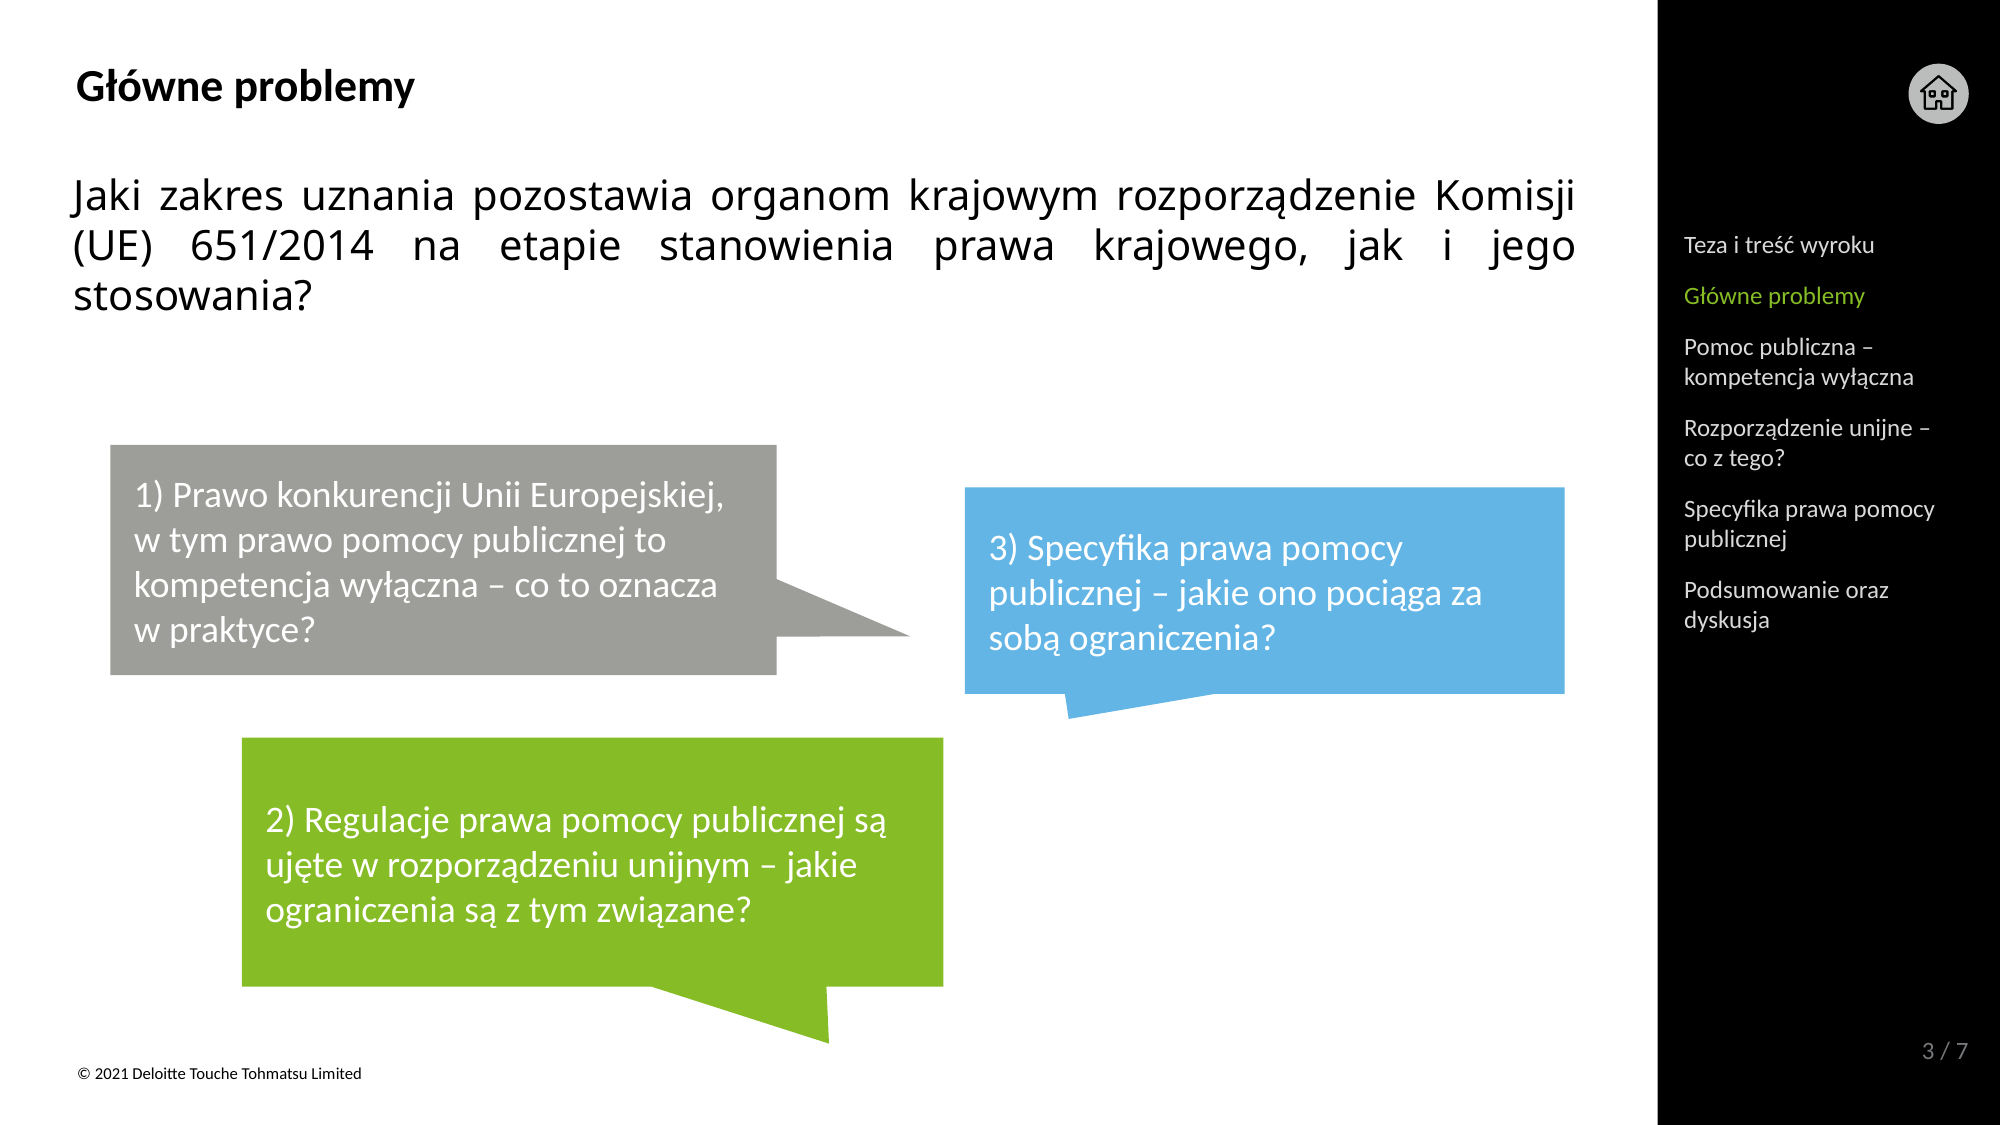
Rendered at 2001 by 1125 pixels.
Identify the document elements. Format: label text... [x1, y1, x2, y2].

text_box Teza i treść wyroku [1684, 229, 1916, 260]
text_box Pomoc publiczna – kompetencja wyłączna [1684, 330, 1916, 391]
text_box [61, 116, 1565, 241]
text_box Specyfika prawa pomocy publicznej [1684, 492, 1956, 553]
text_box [110, 444, 1565, 987]
text_box Rozporządzenie unijne – co z tego? [1684, 411, 1944, 472]
text_box Główne problemy [61, 48, 1565, 104]
text_box Jaki zakres uznania pozostawia organom krajowym rozporządzenie Komisji (UE) 651/2014 na etapie stanowienia prawa krajowego, jak i jego stosowania? [73, 168, 1578, 319]
text_box Główne problemy [1684, 279, 1916, 310]
text_box Podsumowanie oraz dyskusja [1684, 573, 1944, 634]
